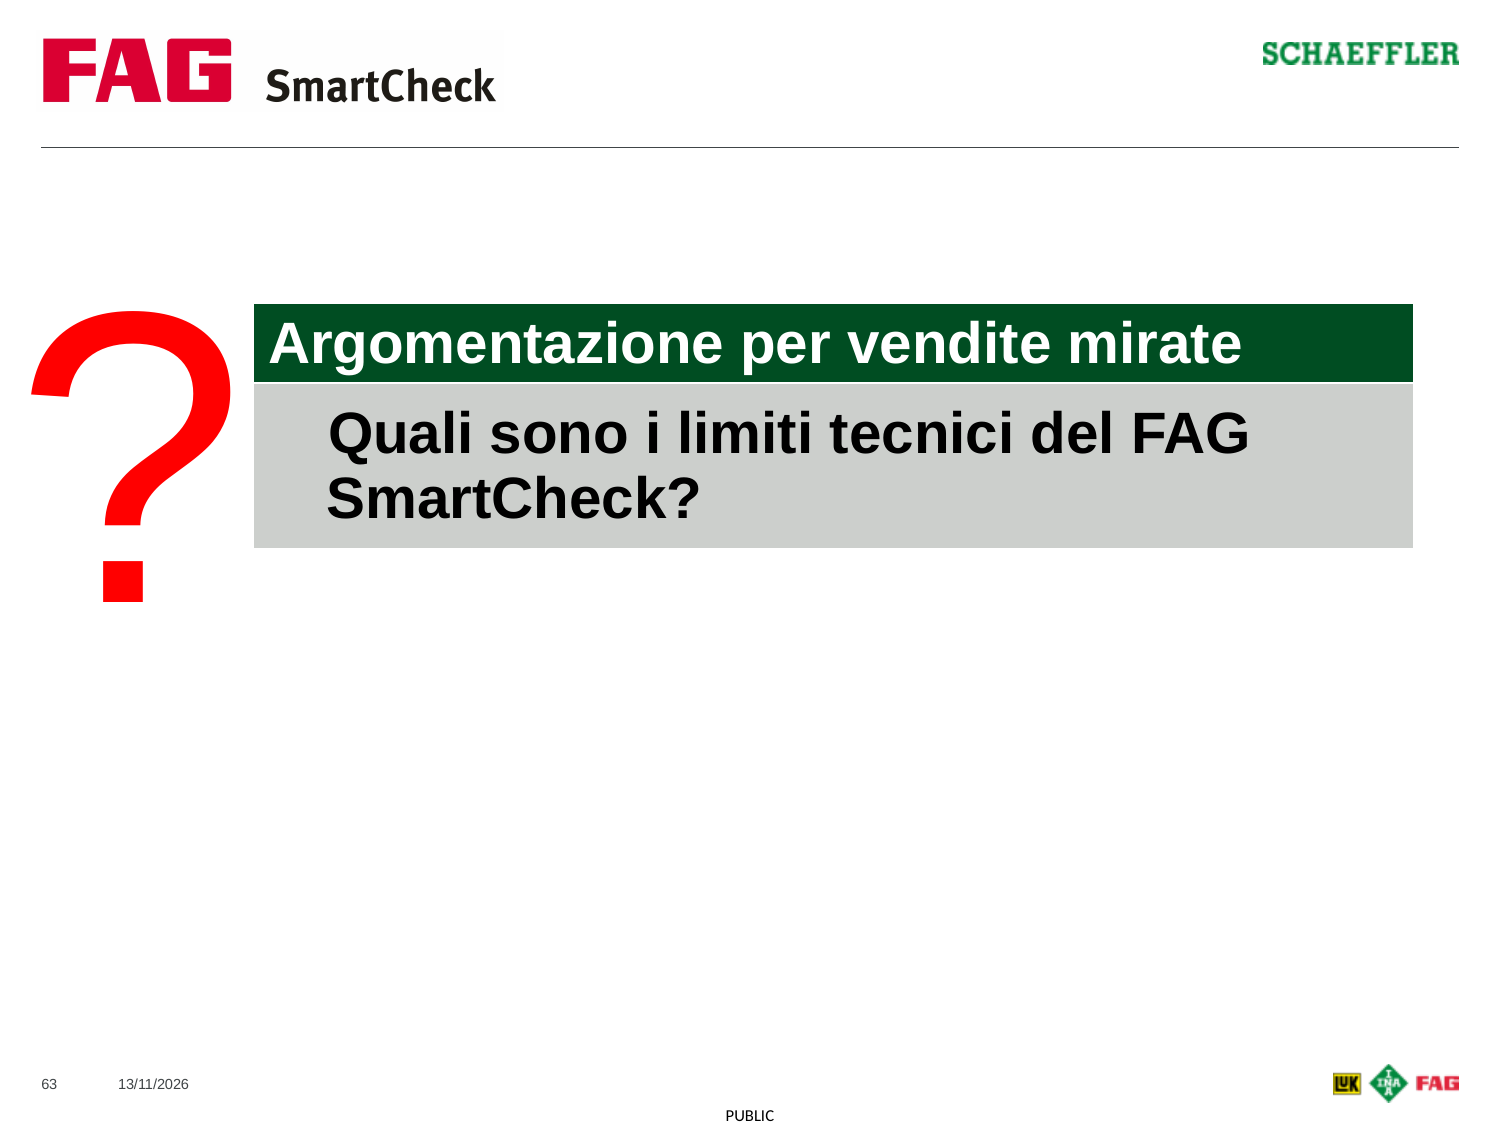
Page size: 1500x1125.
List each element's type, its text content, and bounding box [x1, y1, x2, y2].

picture [36, 29, 504, 112]
picture [1333, 1064, 1459, 1103]
table_header Argomentazione per vendite mirate [319, 304, 1413, 382]
slide_number 62 [41, 1074, 101, 1093]
text_box ? [0, 178, 319, 694]
picture [1263, 42, 1459, 65]
table_cell Quali sono i limiti tecnici del FAG SmartCheck? [319, 384, 1413, 548]
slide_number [118, 1074, 237, 1093]
